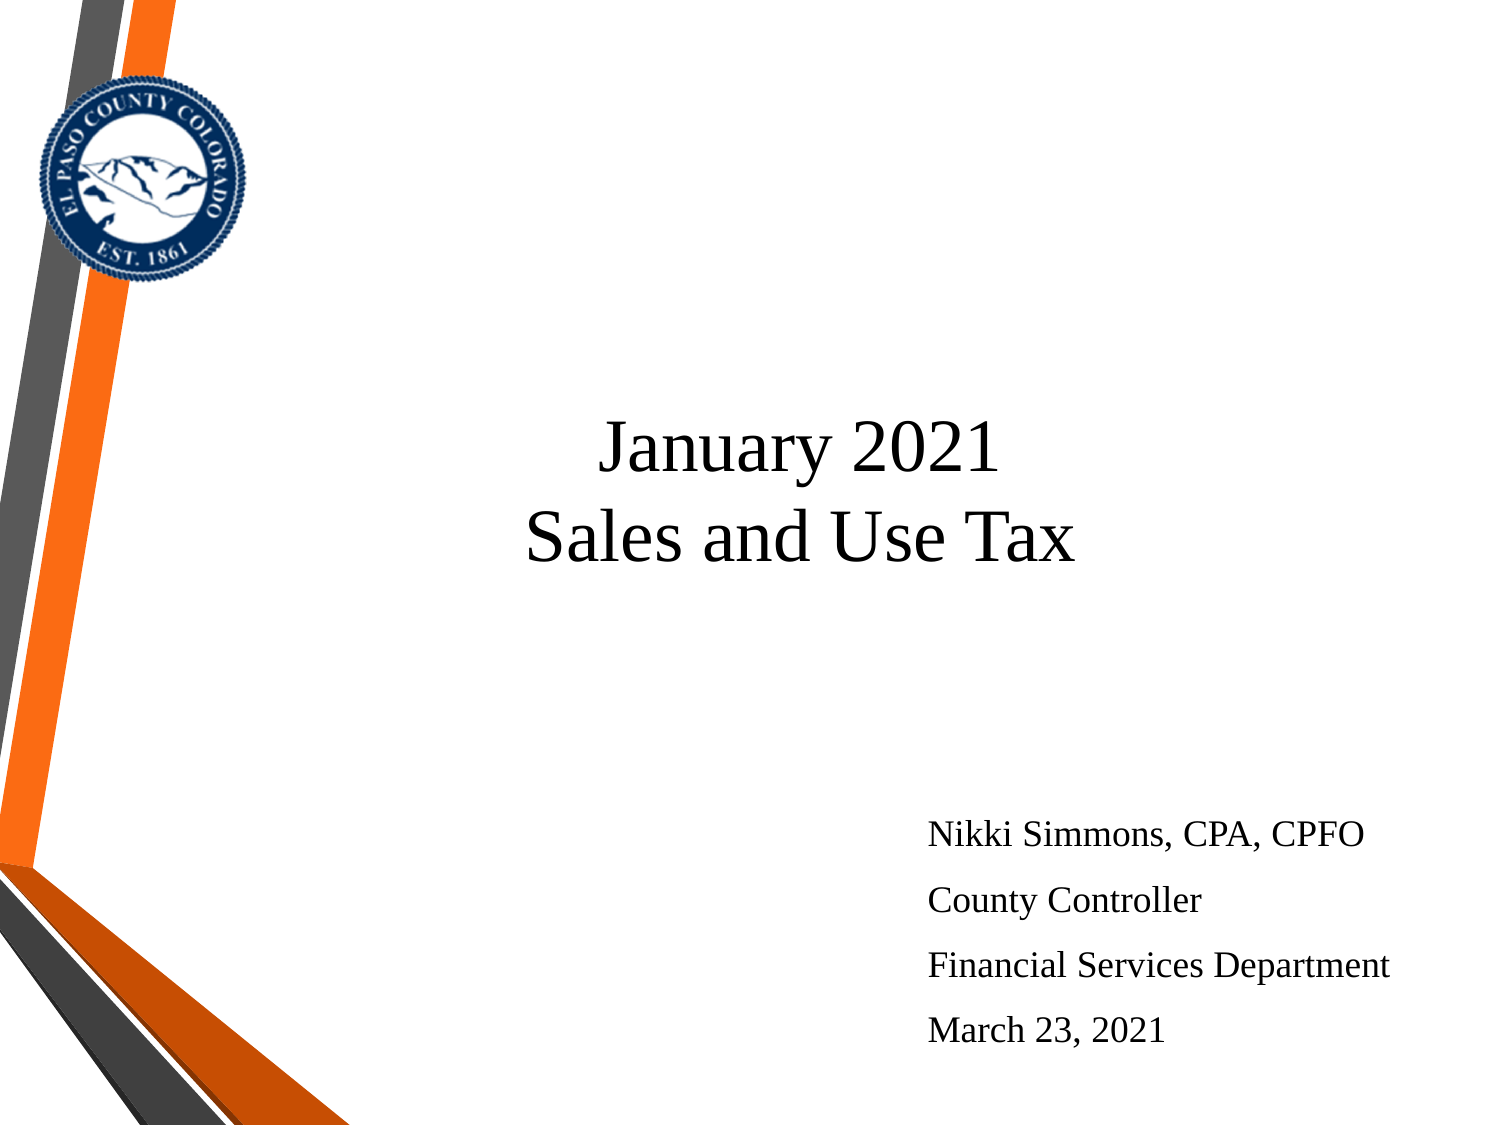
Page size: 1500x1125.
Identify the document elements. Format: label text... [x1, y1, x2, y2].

picture [37, 74, 247, 284]
title January 2021 Sales and Use Tax [168, 387, 1433, 675]
list Nikki Simmons, CPA, CPFO County Controller Financial Services Department March 23, 2021 [912, 687, 1500, 1125]
